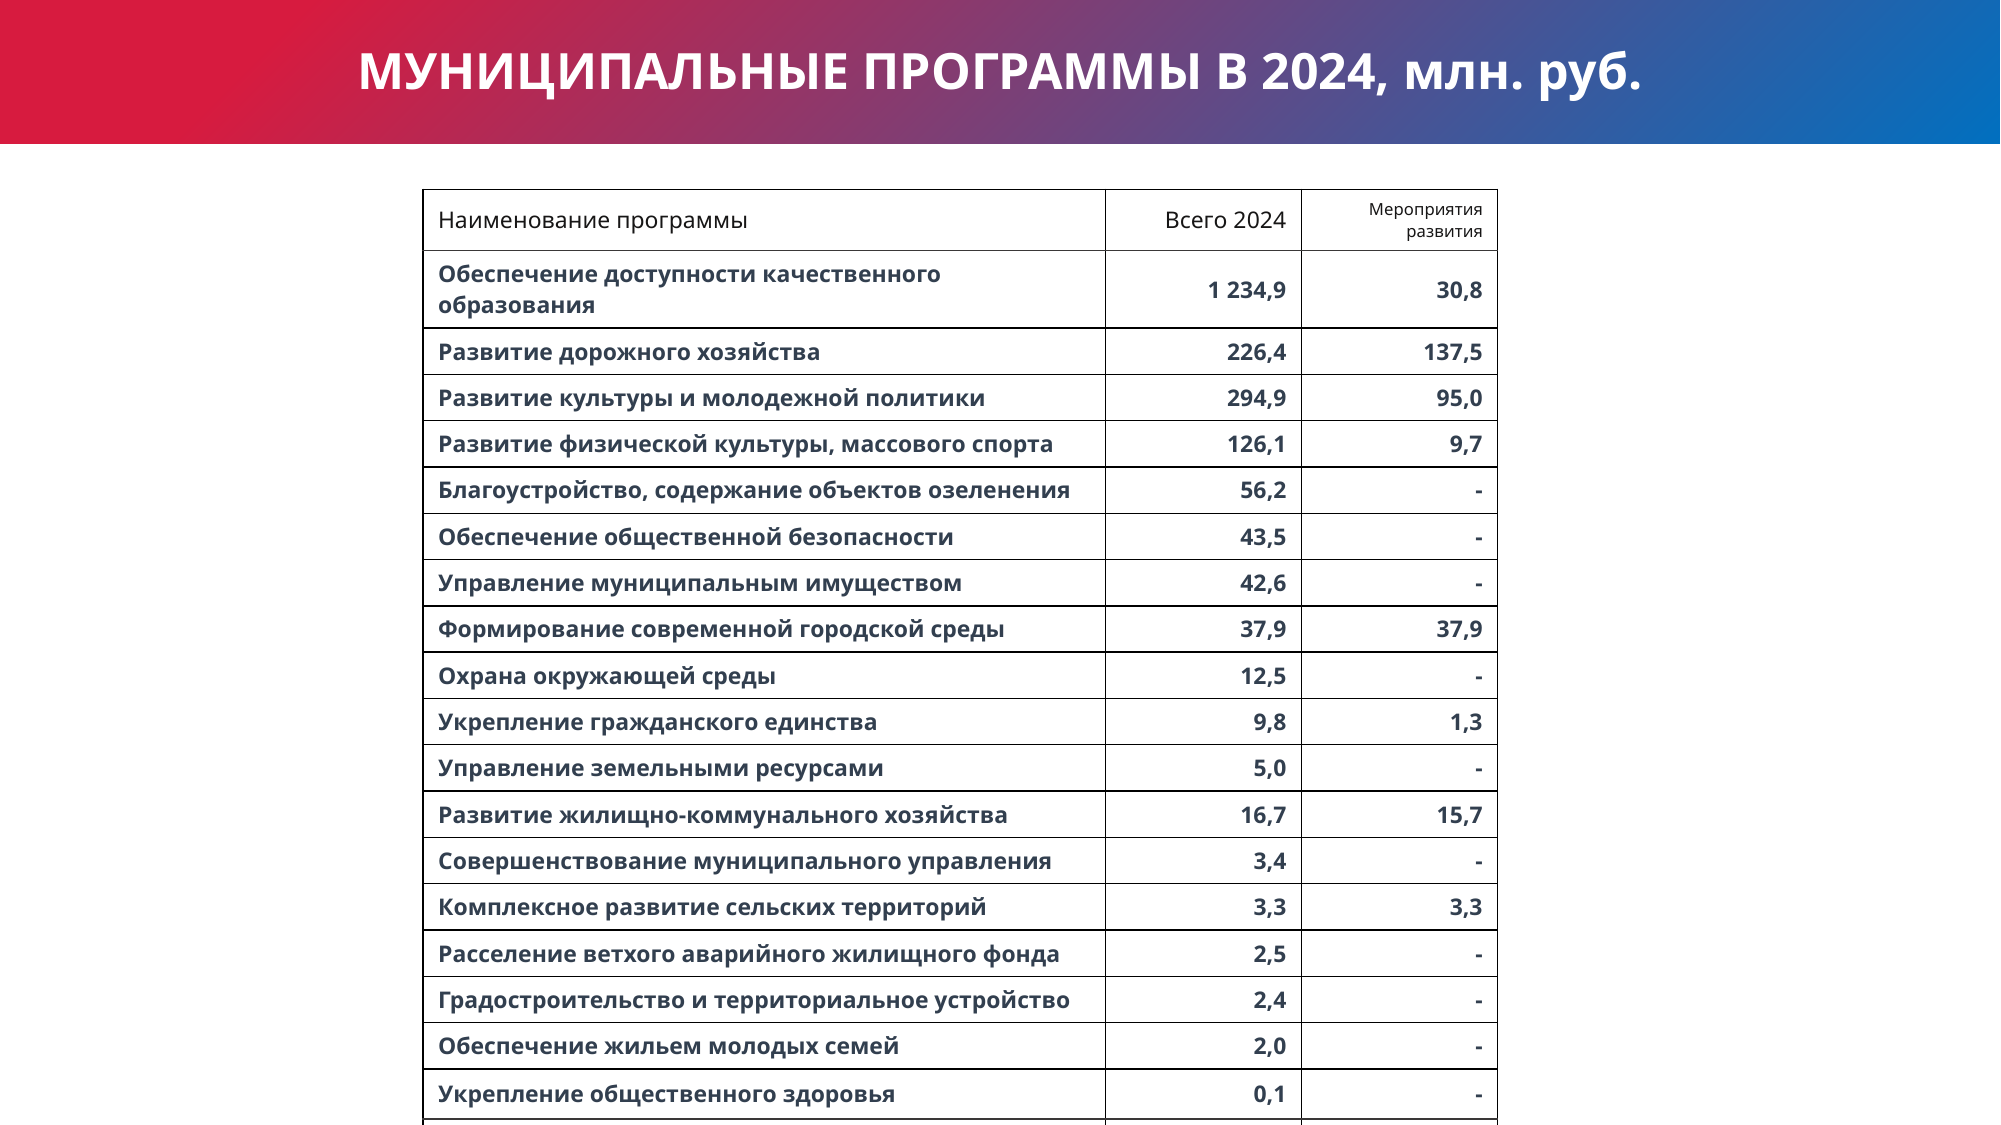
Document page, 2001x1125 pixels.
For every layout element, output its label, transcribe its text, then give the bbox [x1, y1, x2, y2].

table_cell Градостроительство и территориальное устройство [424, 977, 1105, 1022]
table_header Всего 2024 [1106, 190, 1301, 250]
table_cell - [1302, 931, 1497, 976]
table_cell 1,3 [1302, 699, 1497, 744]
table_cell 5,0 [1106, 745, 1301, 790]
text_box МУНИЦИПАЛЬНЫЕ ПРОГРАММЫ В 2024, млн. руб. [0, 0, 2000, 144]
table_cell - [1302, 977, 1497, 1022]
table_cell 3,3 [1106, 884, 1301, 929]
table_header Наименование программы [424, 190, 1105, 250]
table_cell Обеспечение жильем молодых семей [424, 1023, 1105, 1068]
table_cell 2 120,2 [1106, 1120, 1301, 1125]
table_cell - [1302, 653, 1497, 698]
table_cell 2,5 [1106, 931, 1301, 976]
table_cell - [1302, 468, 1497, 513]
table_cell Комплексное развитие сельских территорий [424, 884, 1105, 929]
table_cell 15,7 [1302, 792, 1497, 837]
table_cell Охрана окружающей среды [424, 653, 1105, 698]
table_cell Укрепление гражданского единства [424, 699, 1105, 744]
table_cell 331,4 [1302, 1120, 1497, 1125]
table_cell 294,9 [1106, 375, 1301, 420]
table_cell 137,5 [1302, 329, 1497, 374]
table_cell 37,9 [1106, 607, 1301, 651]
table_cell Обеспечение доступности качественного образования [424, 251, 1105, 327]
table_cell Расселение ветхого аварийного жилищного фонда [424, 931, 1105, 976]
table_header Мероприятия развития [1302, 190, 1497, 250]
table_cell 9,7 [1302, 421, 1497, 466]
table_cell Формирование современной городской среды [424, 607, 1105, 651]
table_cell Обеспечение общественной безопасности [424, 514, 1105, 559]
table_cell Развитие физической культуры, массового спорта [424, 421, 1105, 466]
table_cell Укрепление общественного здоровья [424, 1070, 1105, 1118]
table_cell Развитие культуры и молодежной политики [424, 375, 1105, 420]
table_cell 37,9 [1302, 607, 1497, 651]
table_cell - [1302, 838, 1497, 883]
table_cell 16,7 [1106, 792, 1301, 837]
table_cell - [1302, 745, 1497, 790]
table_cell 43,5 [1106, 514, 1301, 559]
table_cell 95,0 [1302, 375, 1497, 420]
table_cell 226,4 [1106, 329, 1301, 374]
table_cell - [1302, 560, 1497, 605]
table_cell 2,0 [1106, 1023, 1301, 1068]
table_cell 30,8 [1302, 251, 1497, 327]
table_cell 42,6 [1106, 560, 1301, 605]
table_cell 56,2 [1106, 468, 1301, 513]
table_cell Совершенствование муниципального управления [424, 838, 1105, 883]
table_cell 1 234,9 [1106, 251, 1301, 327]
table_cell Благоустройство, содержание объектов озеленения [424, 468, 1105, 513]
table_cell - [1302, 1023, 1497, 1068]
table_cell - [1302, 514, 1497, 559]
table_cell 2,4 [1106, 977, 1301, 1022]
table_cell 0,1 [1106, 1070, 1301, 1118]
table_cell 3,4 [1106, 838, 1301, 883]
table_cell Развитие жилищно-коммунального хозяйства [424, 792, 1105, 837]
table_cell 126,1 [1106, 421, 1301, 466]
table_cell Развитие дорожного хозяйства [424, 329, 1105, 374]
table_cell Управление земельными ресурсами [424, 745, 1105, 790]
table_cell 3,3 [1302, 884, 1497, 929]
table_cell [424, 1120, 1105, 1125]
table_cell 9,8 [1106, 699, 1301, 744]
table_cell Управление муниципальным имуществом [424, 560, 1105, 605]
table_cell 12,5 [1106, 653, 1301, 698]
table_cell - [1302, 1070, 1497, 1118]
